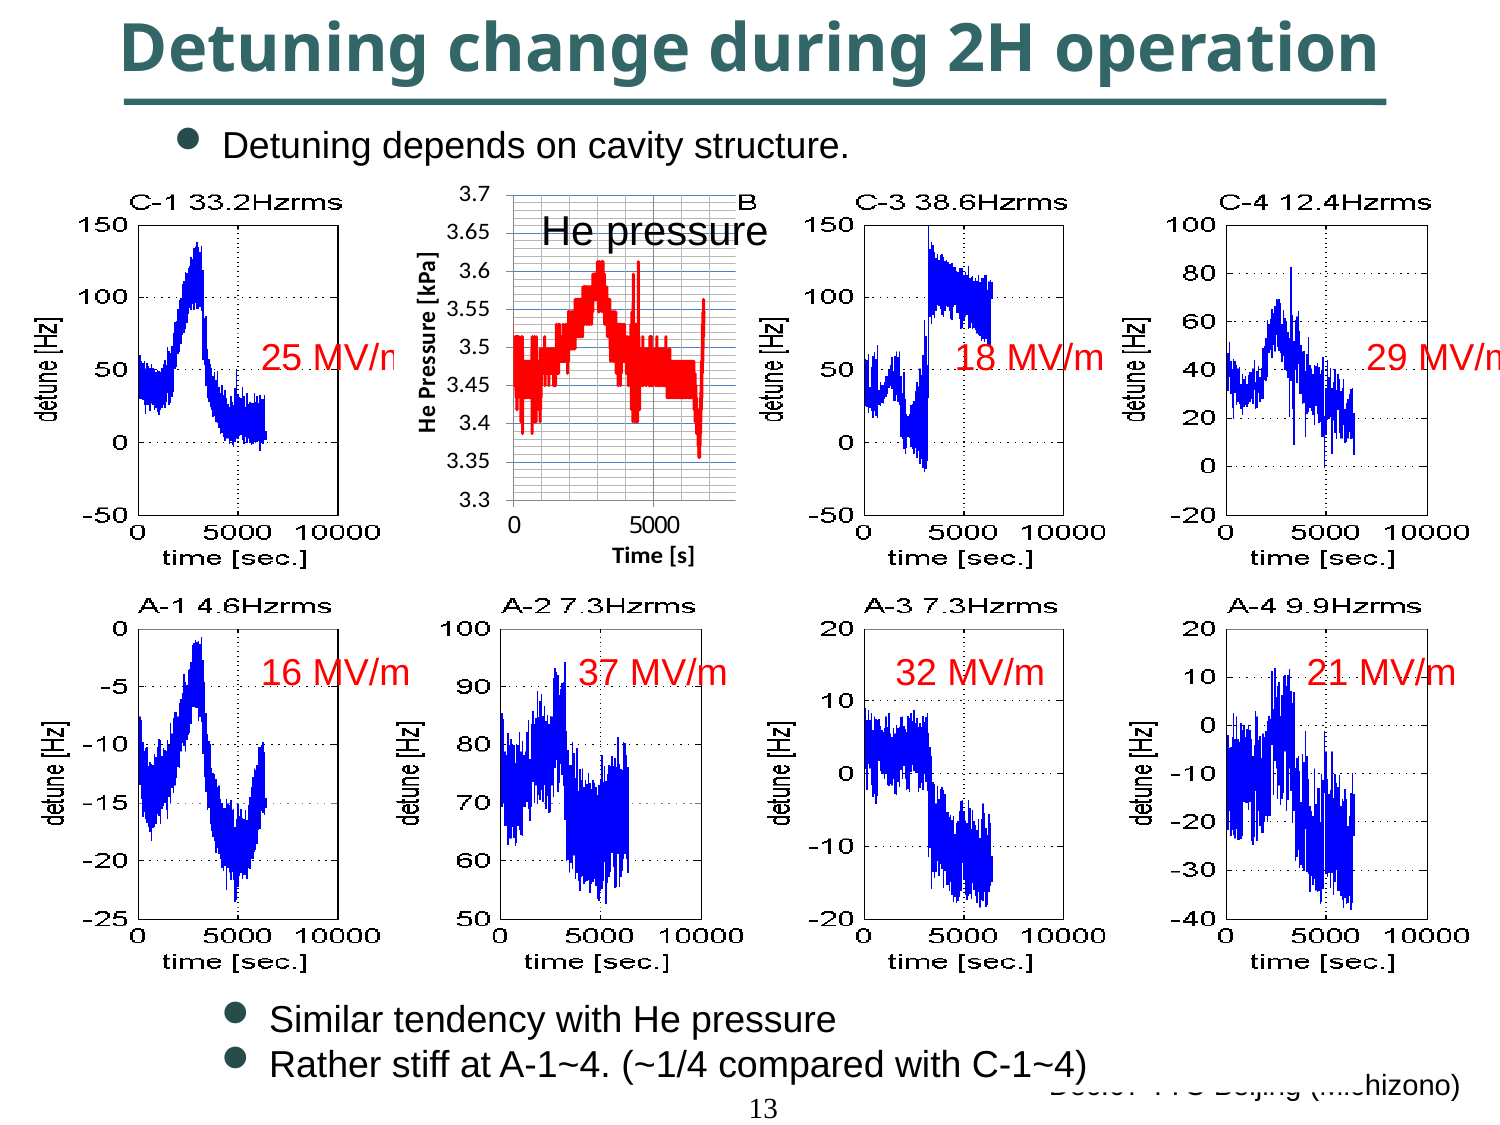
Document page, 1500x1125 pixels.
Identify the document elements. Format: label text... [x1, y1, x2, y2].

text_box Detuning depends on cavity structure. [159, 113, 1317, 160]
slide_number 13 [442, 1093, 794, 1125]
footer Dec.07 TTC Beijing (Michizono) [867, 1058, 1477, 1107]
title Detuning change during 2H operation [0, 1, 1500, 93]
text_box Similar tendency with He pressure Rather stiff at A-1~4. (~1/4 compared with C-1~4) [206, 1023, 1365, 1093]
picture [0, 160, 1500, 1012]
